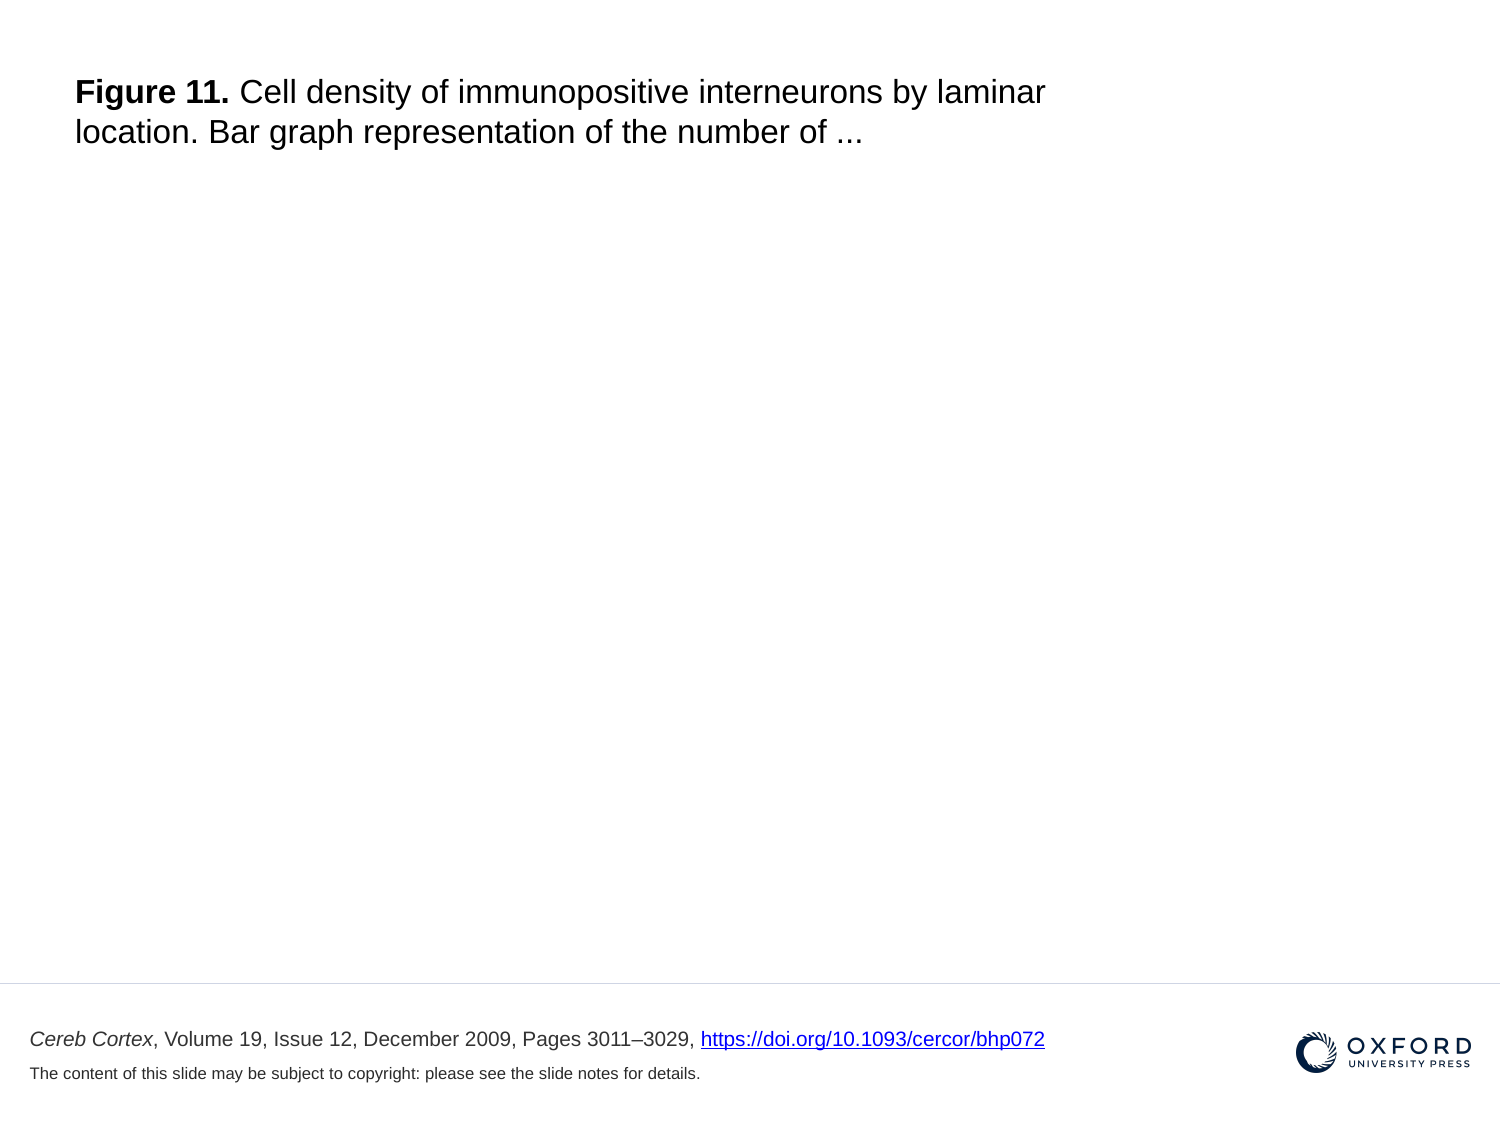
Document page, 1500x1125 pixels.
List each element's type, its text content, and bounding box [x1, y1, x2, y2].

footer Cereb Cortex, Volume 19, Issue 12, December 2009, Pages 3011–3029, https://doi.org/10.1093/cercor/bhp072 The content of this slide may be subject to copyright: please see the slide notes for details. [0, 983, 1260, 1125]
title Figure 11. Cell density of immunopositive interneurons by laminar location. Bar graph representation of the number of ... [75, 69, 1078, 171]
picture [1296, 1032, 1471, 1073]
